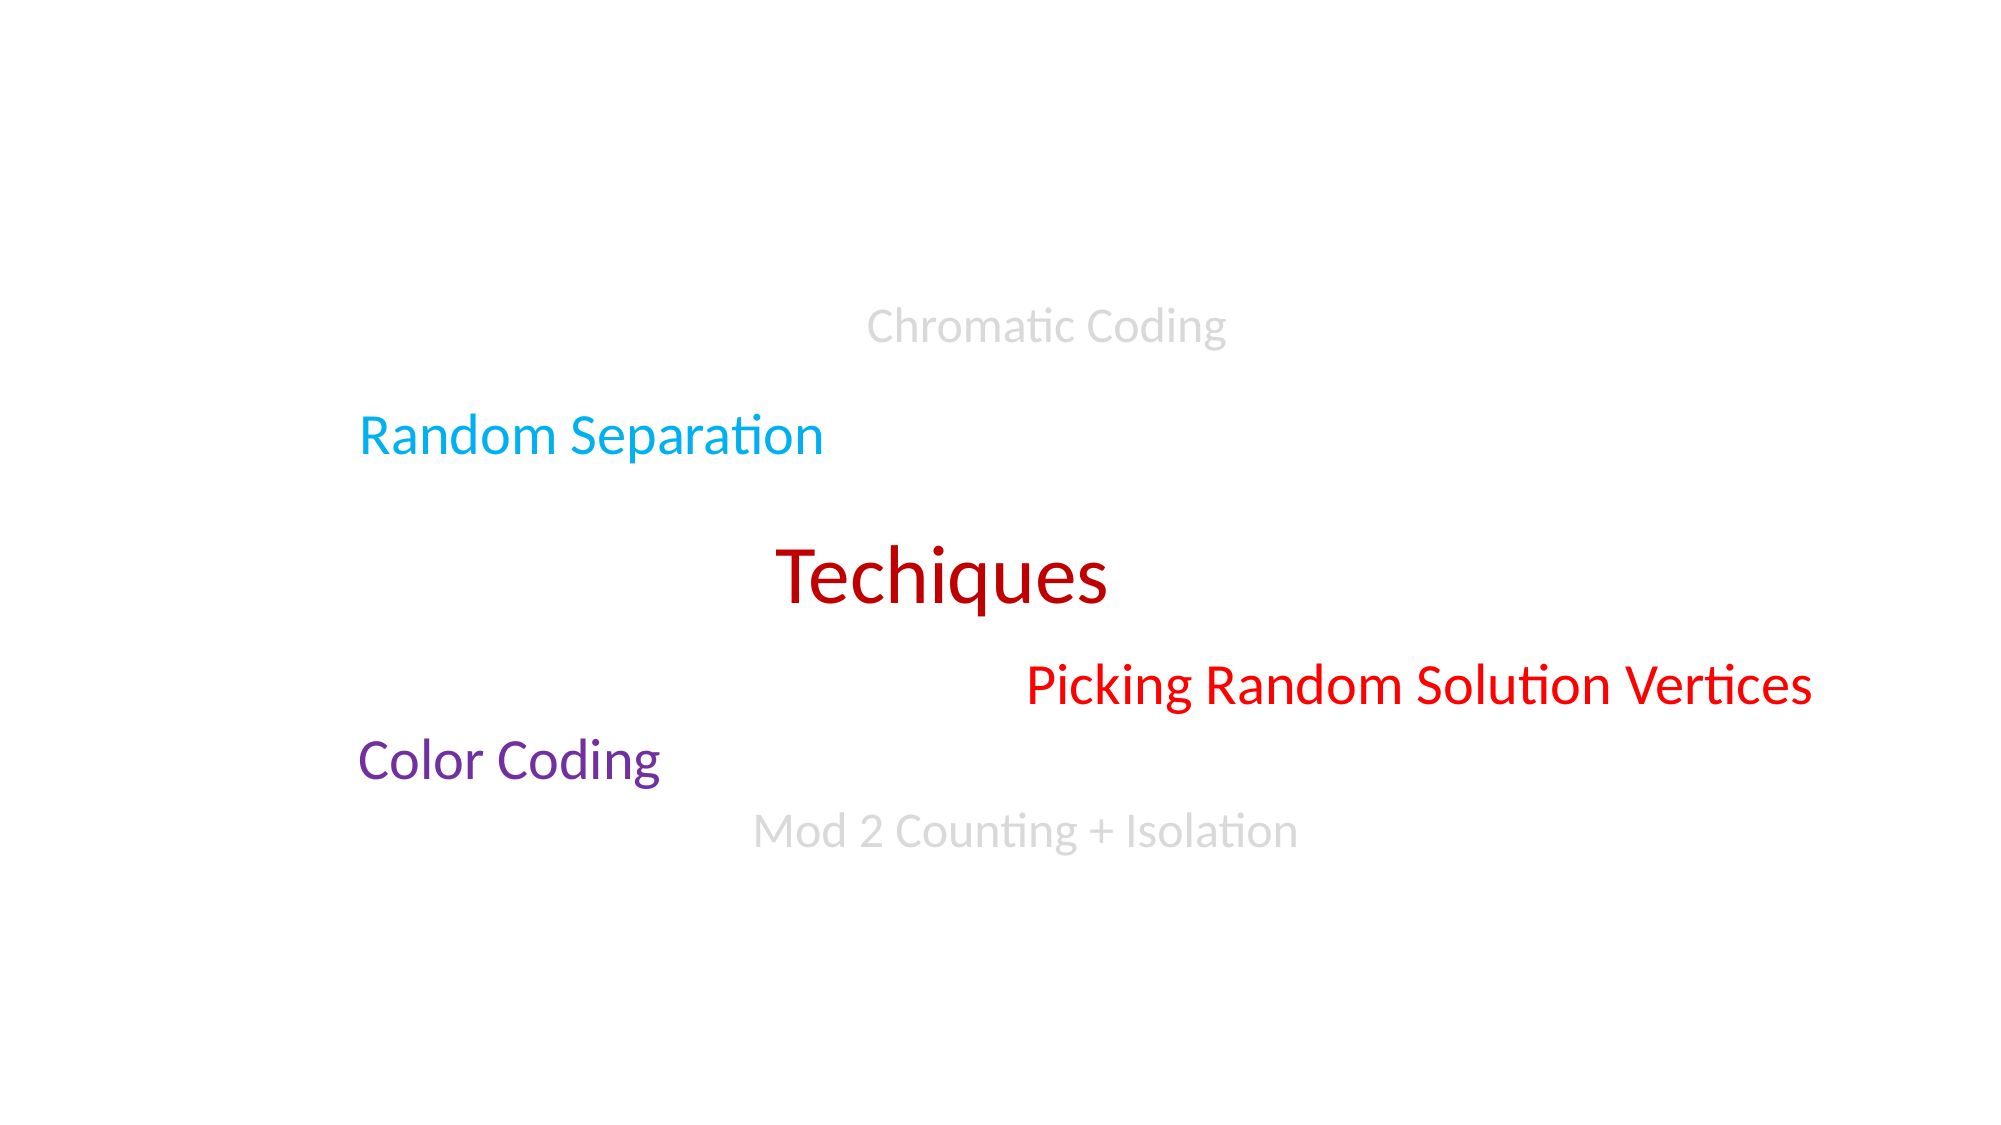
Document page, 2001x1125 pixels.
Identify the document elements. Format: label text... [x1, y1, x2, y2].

text_box Chromatic Coding [852, 285, 1242, 361]
text_box Mod 2 Counting + Isolation [737, 789, 1314, 865]
text_box Color Coding [343, 714, 677, 799]
text_box Picking Random Solution Vertices [1012, 638, 1843, 724]
text_box Random Separation [345, 388, 841, 474]
text_box Techiques [760, 512, 1125, 628]
